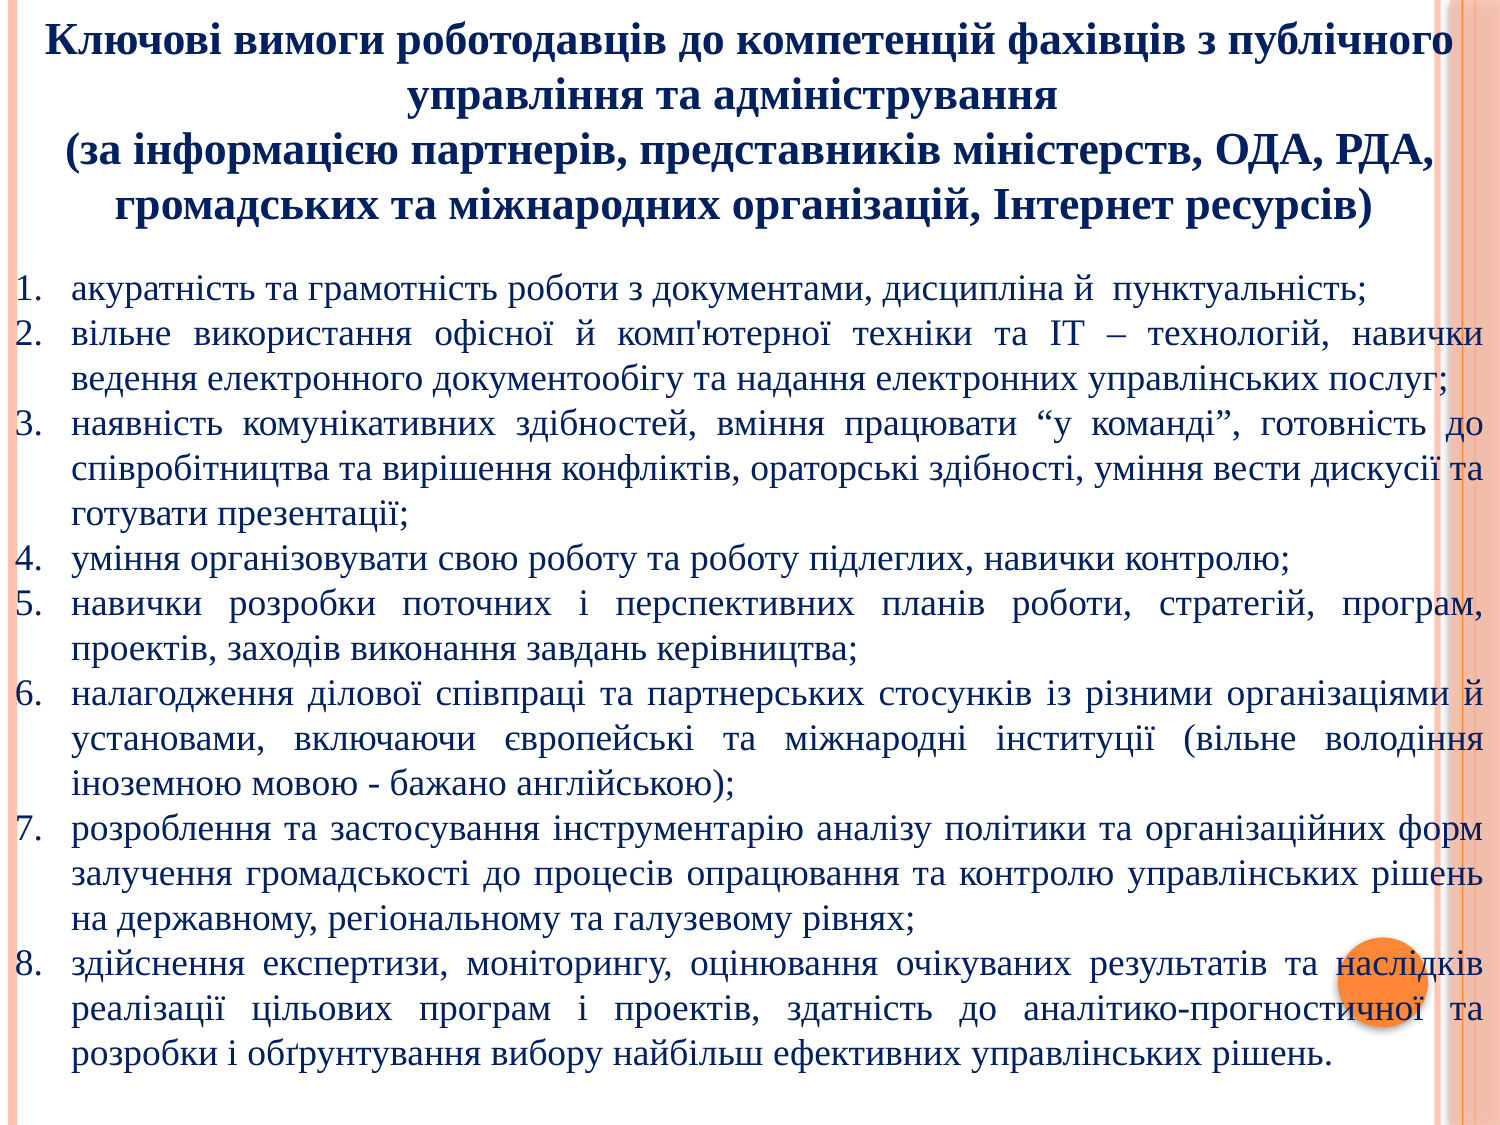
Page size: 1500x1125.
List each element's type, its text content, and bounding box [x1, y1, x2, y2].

text_box акуратність та грамотність роботи з документами, дисципліна й пунктуальність; вільне використання офісної й комп'ютерної техніки та ІТ – технологій, навички ведення електронного документообігу та надання електронних управлінських послуг; наявність комунікативних здібностей, вміння працювати “у команді”, готовність до співробітництва та вирішення конфліктів, ораторські здібності, уміння вести дискусії та готувати презентації; уміння організовувати свою роботу та роботу підлеглих, навички контролю; навички розробки поточних і перспективних планів роботи, стратегій, програм, проектів, заходів виконання завдань керівництва; налагодження ділової співпраці та партнерських стосунків із різними організаціями й установами, включаючи європейські та міжнародні інституції (вільне володіння іноземною мовою - бажано англійською); розроблення та застосування інструментарію аналізу політики та організаційних форм залучення громадськості до процесів опрацювання та контролю управлінських рішень на державному, регіональному та галузевому рівнях; здійснення експертизи, моніторингу, оцінювання очікуваних результатів та наслідків реалізації цільових програм і проектів, здатність до аналітико-прогностичної та розробки і обґрунтування вибору найбільш ефективних управлінських рішень. [0, 255, 1500, 1081]
text_box Ключові вимоги роботодавців до компетенцій фахівців з публічного управління та адміністрування (за інформацією партнерів, представників міністерств, ОДА, РДА, громадських та міжнародних організацій, Інтернет ресурсів) [0, 1, 1500, 236]
